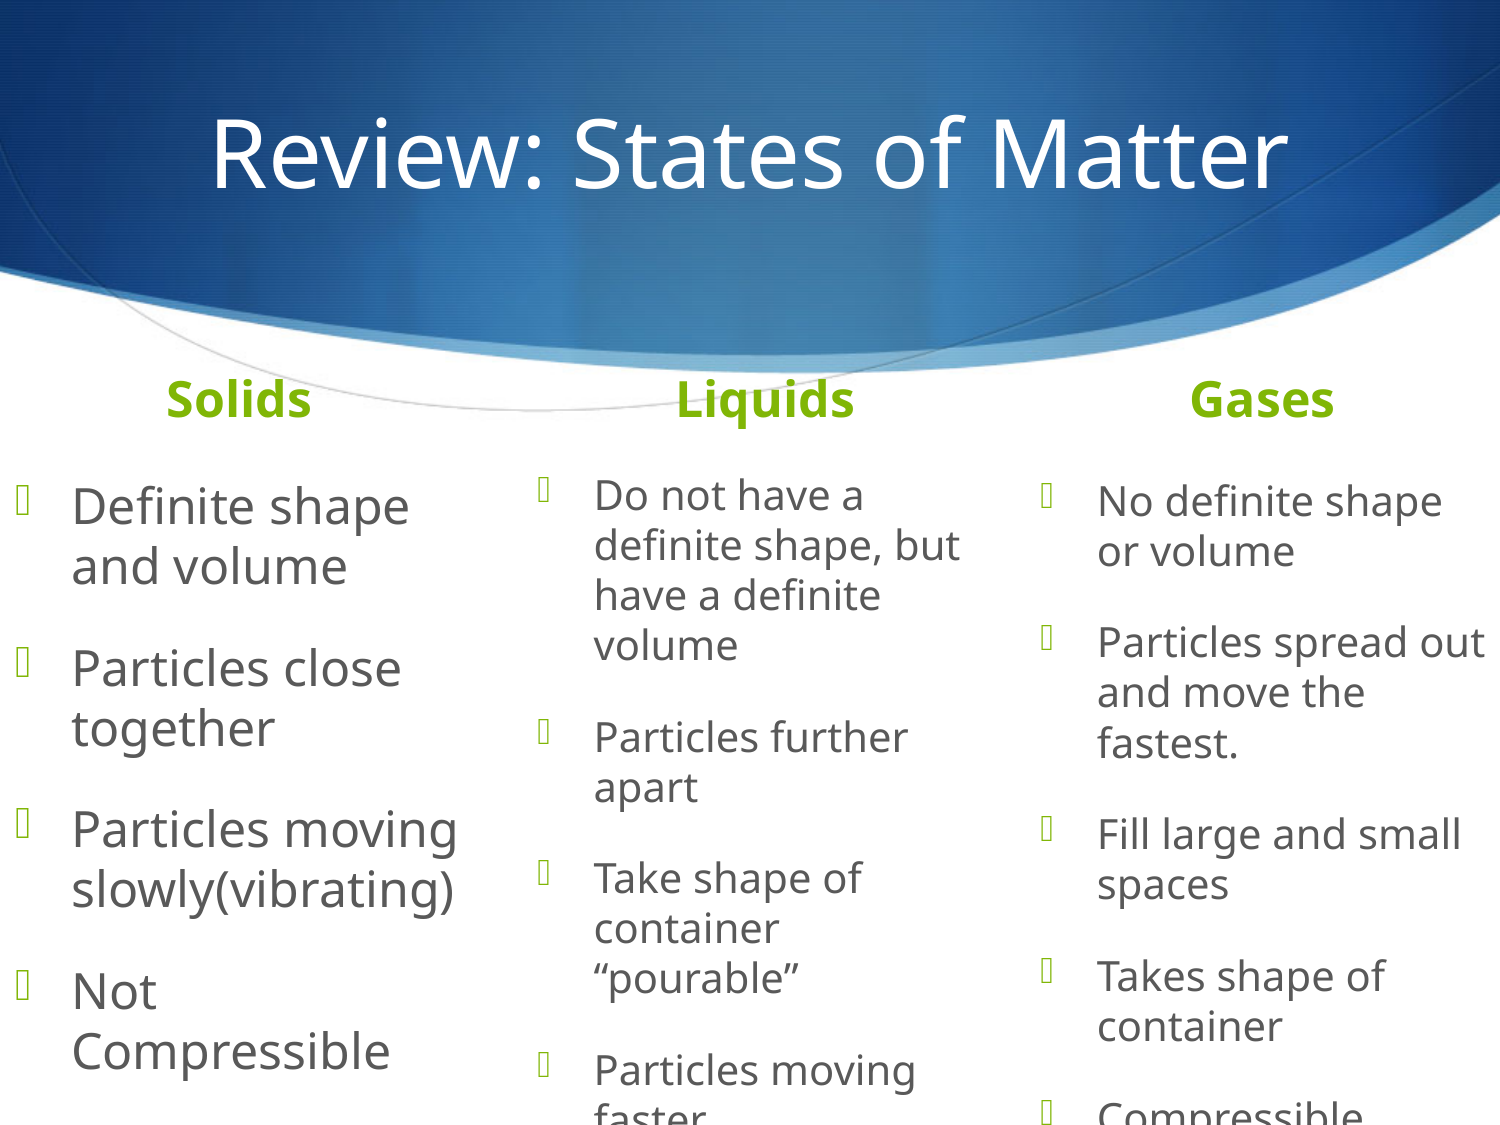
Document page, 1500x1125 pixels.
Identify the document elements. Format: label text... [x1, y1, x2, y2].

picture [1043, 1101, 1050, 1124]
list Definite shape and volume Particles close together Particles moving slowly(vibrating) Not Compressible [0, 467, 479, 1125]
list Liquids [525, 366, 1005, 435]
picture [0, 0, 1500, 1125]
list No definite shape or volume Particles spread out and move the fastest. Fill large and small spaces Takes shape of container Compressible [1025, 467, 1500, 1074]
list Do not have a definite shape, but have a definite volume Particles further apart Take shape of container “pourable” Particles moving faster Not Compressible [522, 461, 999, 1068]
title Review: States of Matter [75, 56, 1425, 245]
list Solids [0, 366, 479, 435]
list Gases [1023, 366, 1500, 435]
